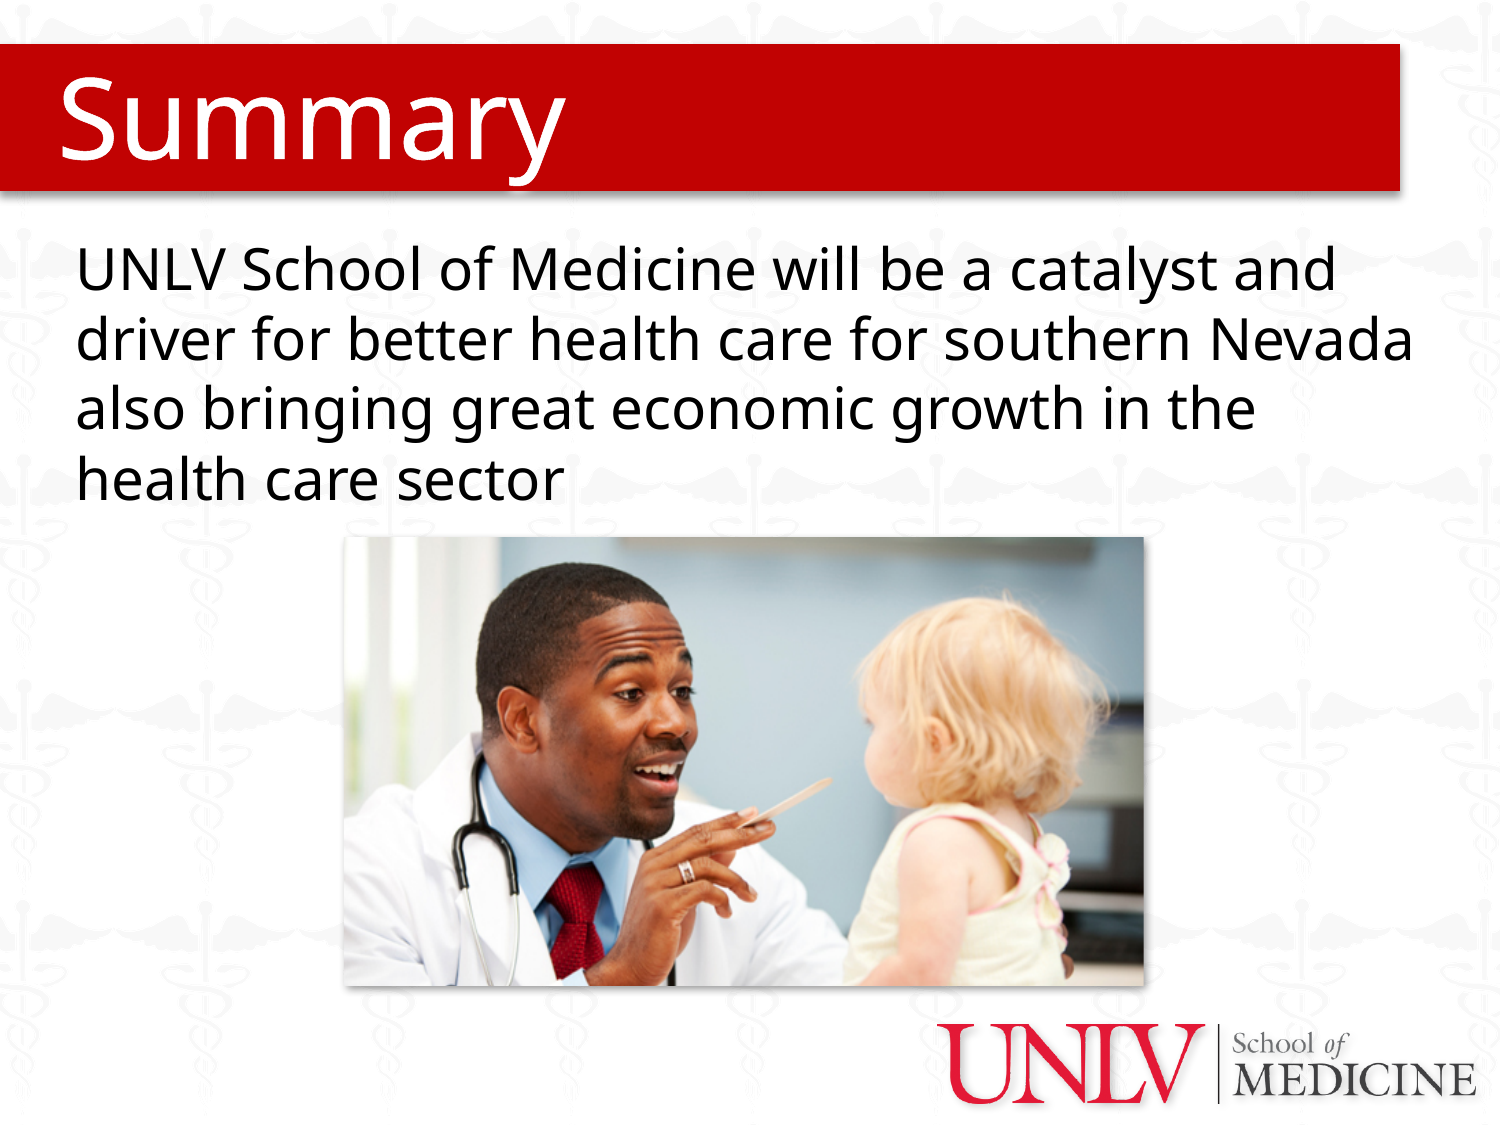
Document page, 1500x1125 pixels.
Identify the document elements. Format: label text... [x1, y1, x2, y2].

list UNLV School of Medicine will be a catalyst and driver for better health care for southern Nevada also bringing great economic growth in the health care sector [56, 224, 1444, 1015]
title Summary [0, 44, 1400, 191]
picture [0, 0, 1500, 1125]
